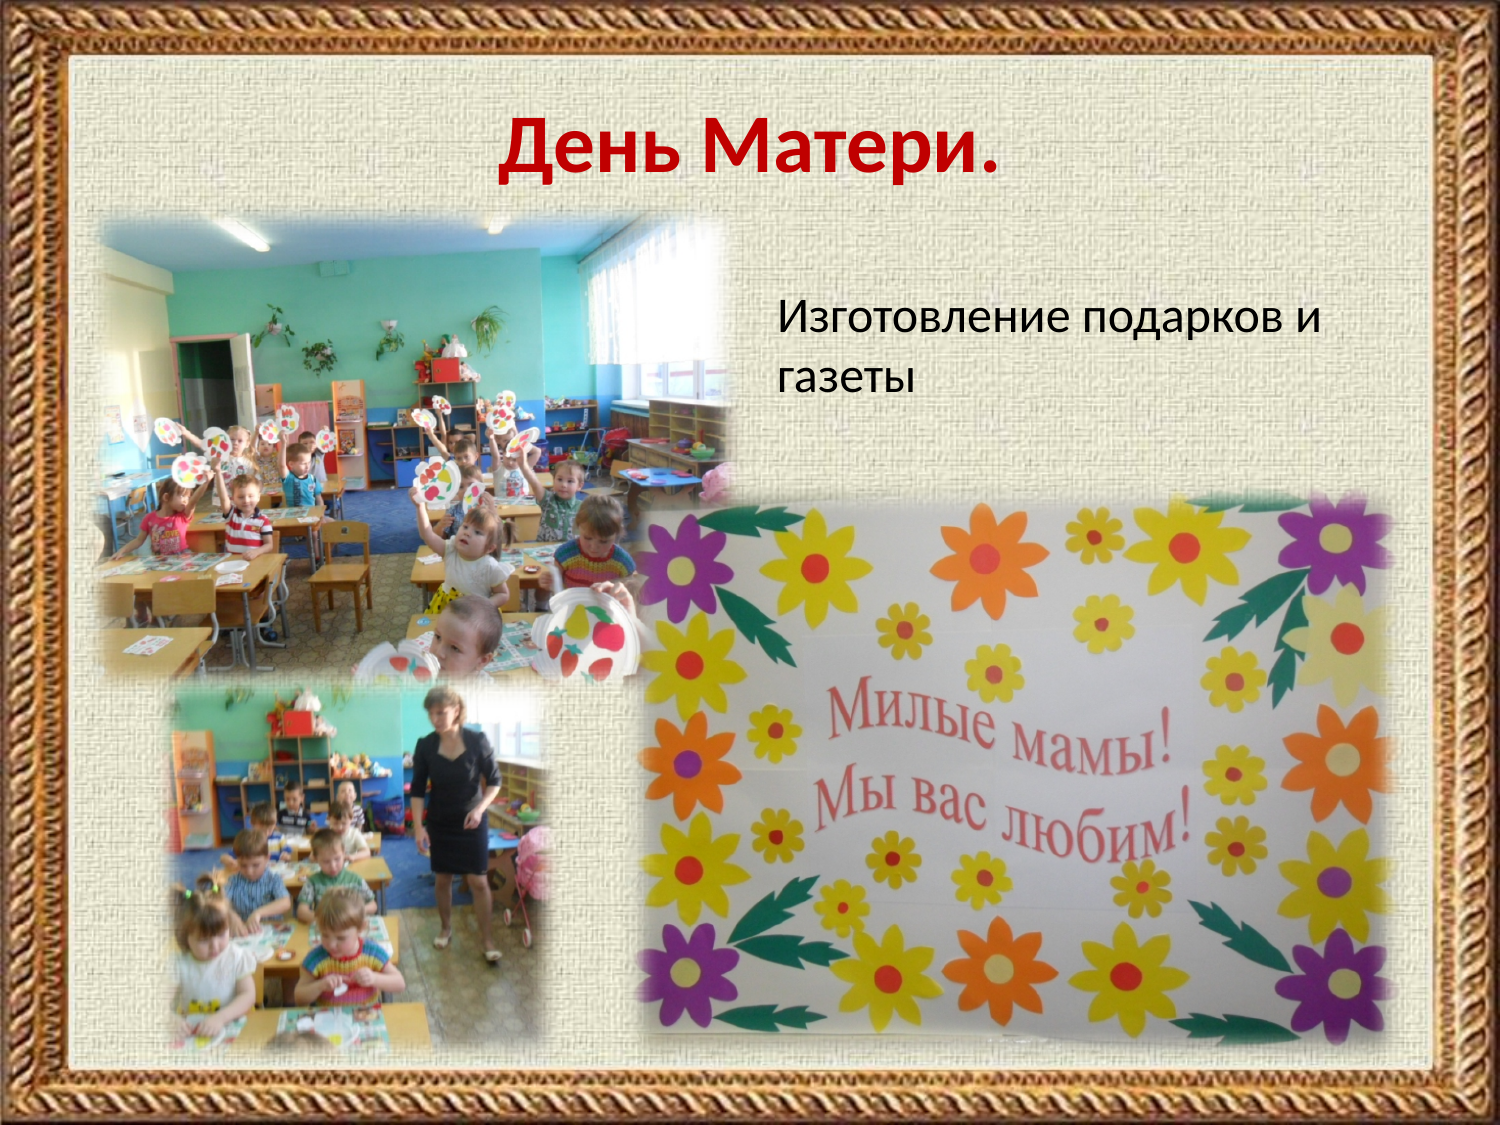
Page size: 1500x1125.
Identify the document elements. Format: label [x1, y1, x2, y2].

list [81, 198, 746, 697]
picture [0, 0, 1500, 1125]
